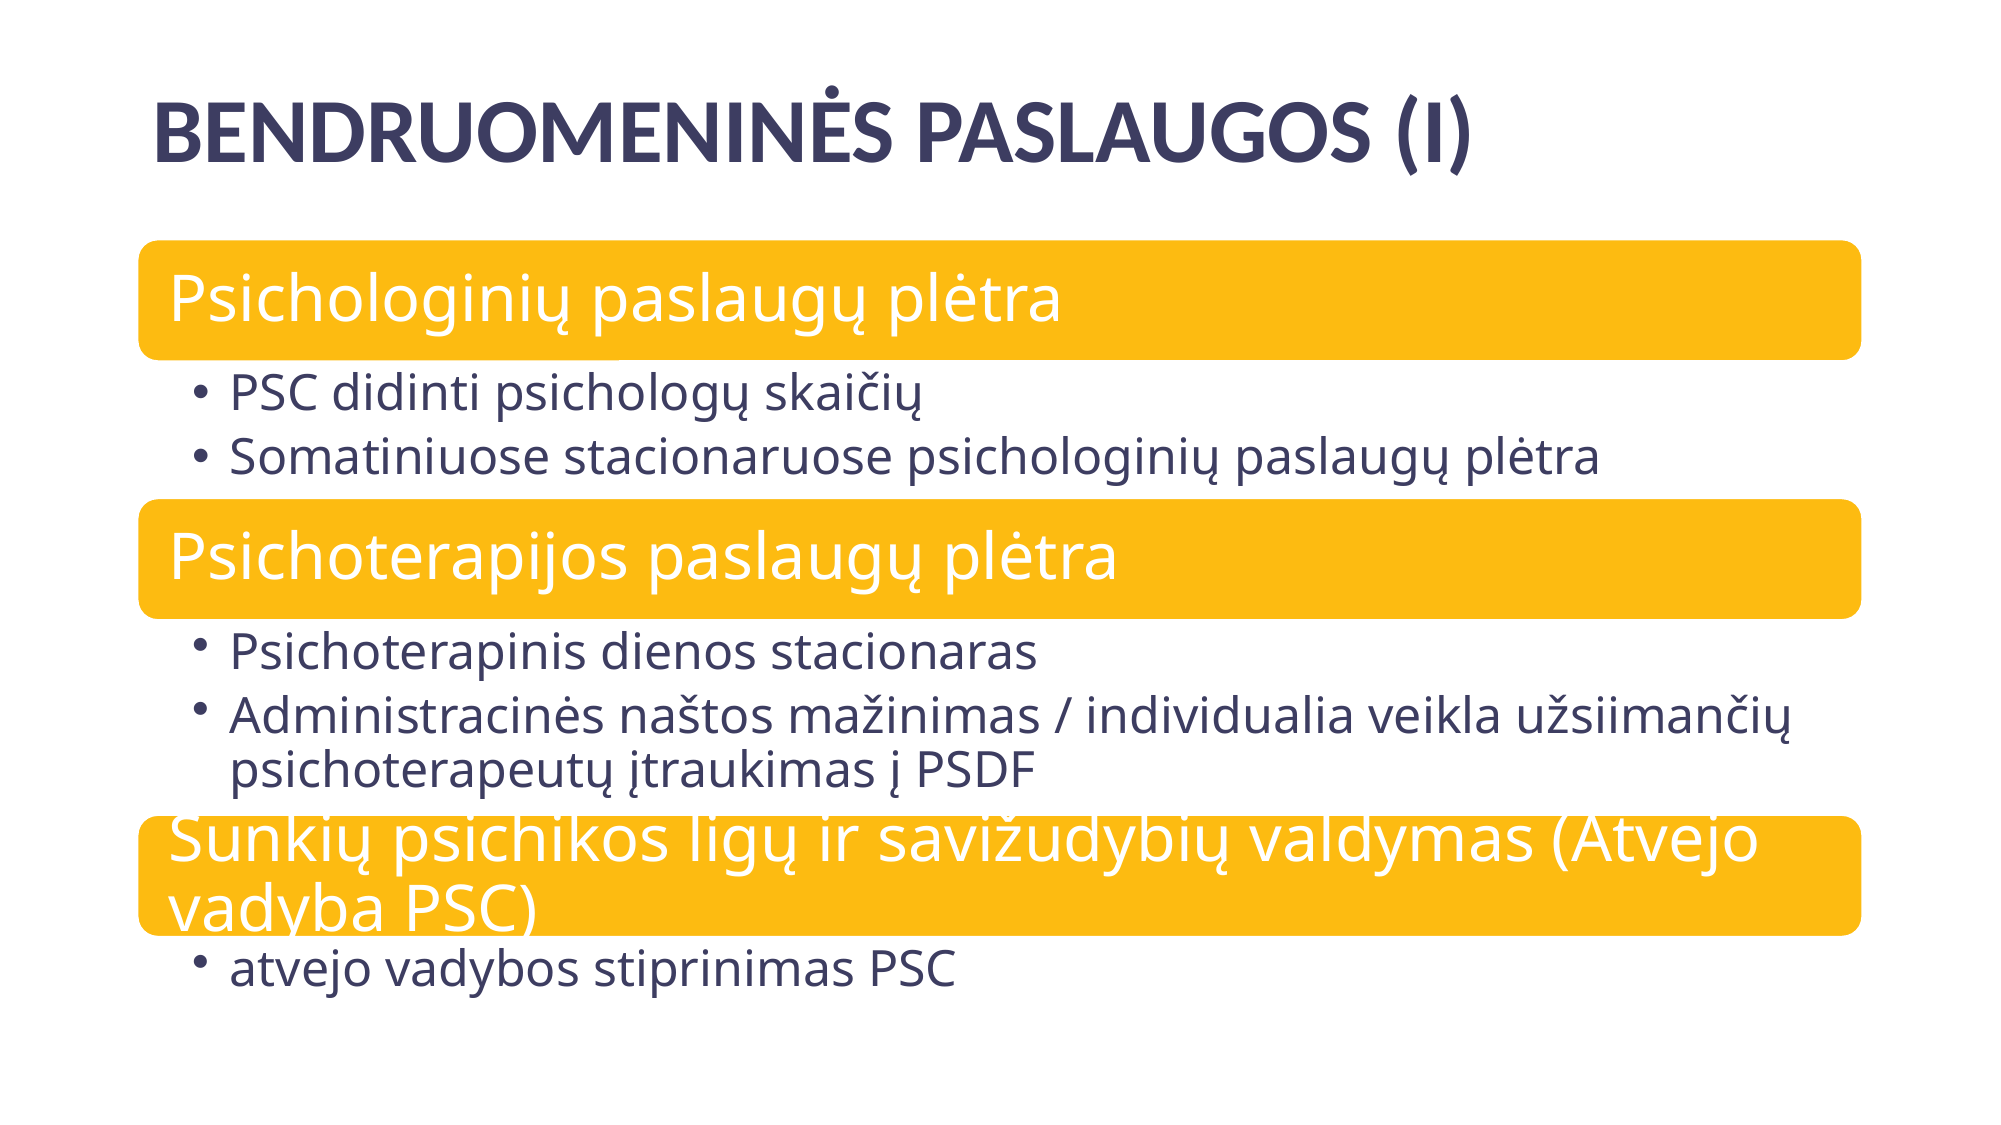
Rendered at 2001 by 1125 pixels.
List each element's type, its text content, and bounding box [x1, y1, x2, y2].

title BENDRUOMENINĖS PASLAUGOS (I) [137, 59, 1863, 206]
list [137, 221, 1863, 1092]
